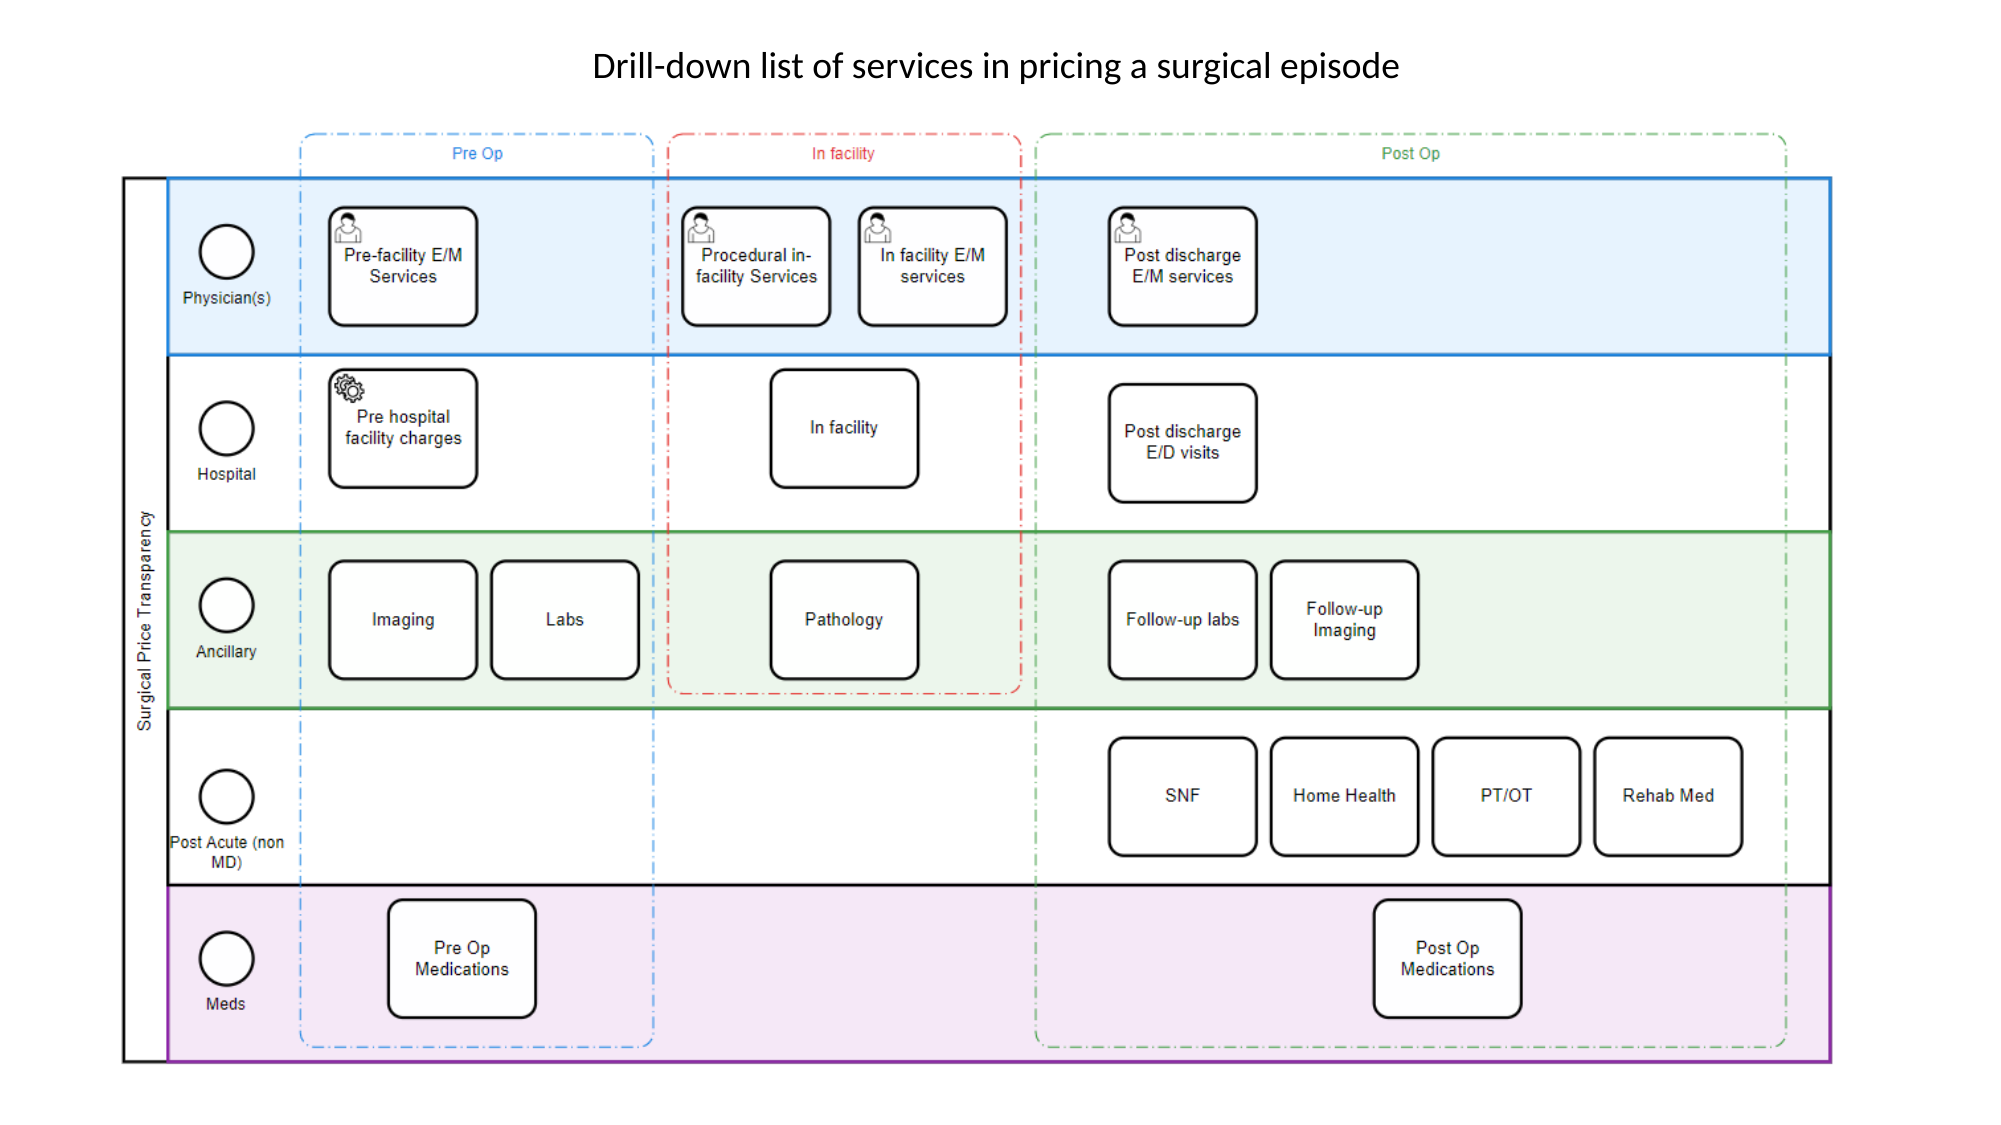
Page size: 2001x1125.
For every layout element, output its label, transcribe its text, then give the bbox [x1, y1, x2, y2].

picture [103, 109, 1856, 1084]
text_box Drill-down list of services in pricing a surgical episode [577, 33, 1426, 94]
